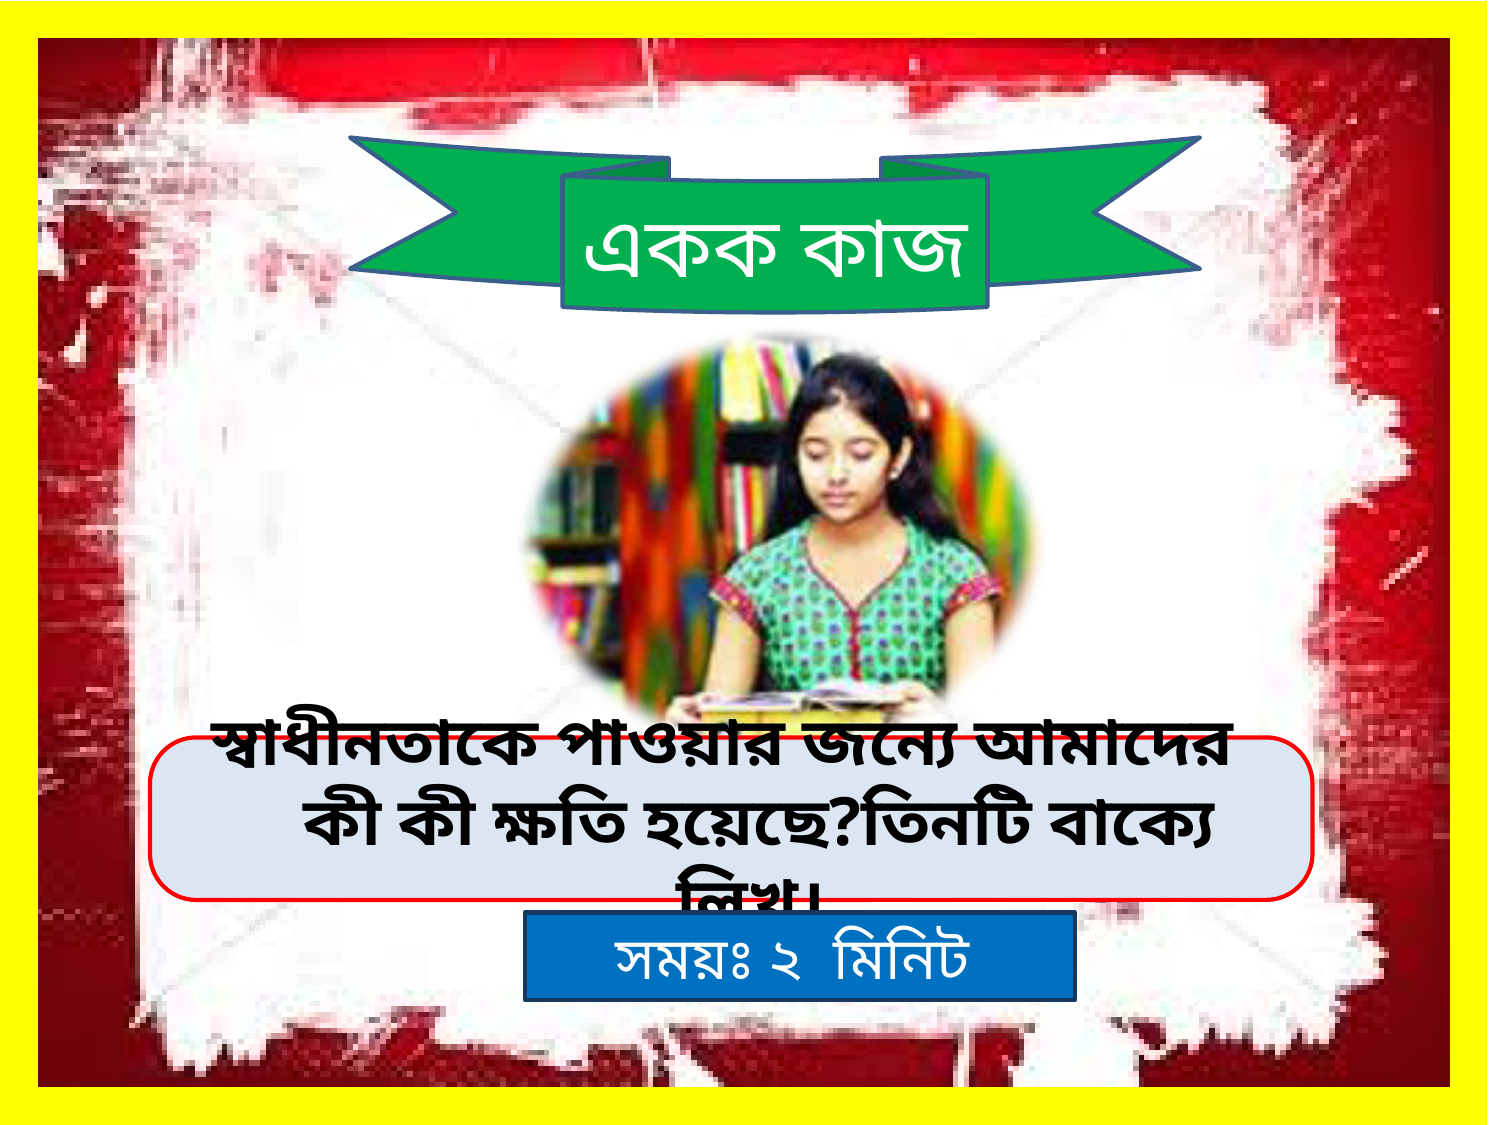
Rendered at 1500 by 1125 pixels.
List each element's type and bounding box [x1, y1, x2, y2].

picture [37, 37, 1451, 1088]
